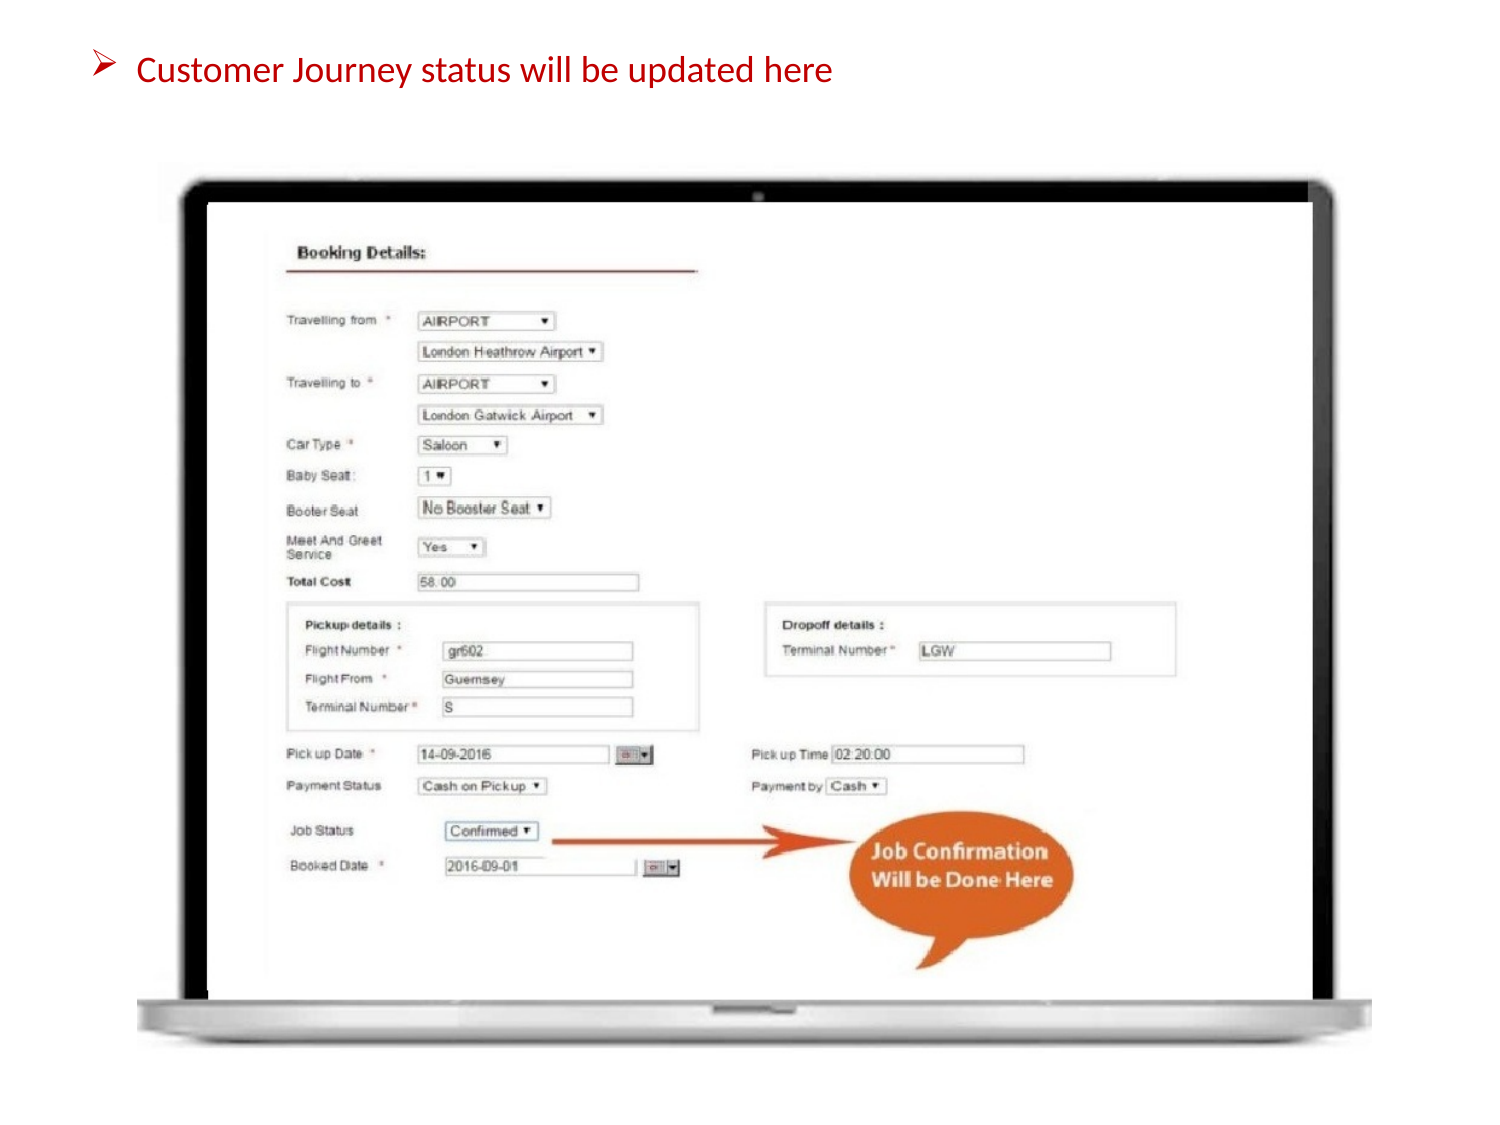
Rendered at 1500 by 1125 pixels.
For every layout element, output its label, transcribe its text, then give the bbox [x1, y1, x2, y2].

text_box Customer Journey status will be updated here [74, 37, 988, 98]
picture [137, 162, 1372, 1063]
